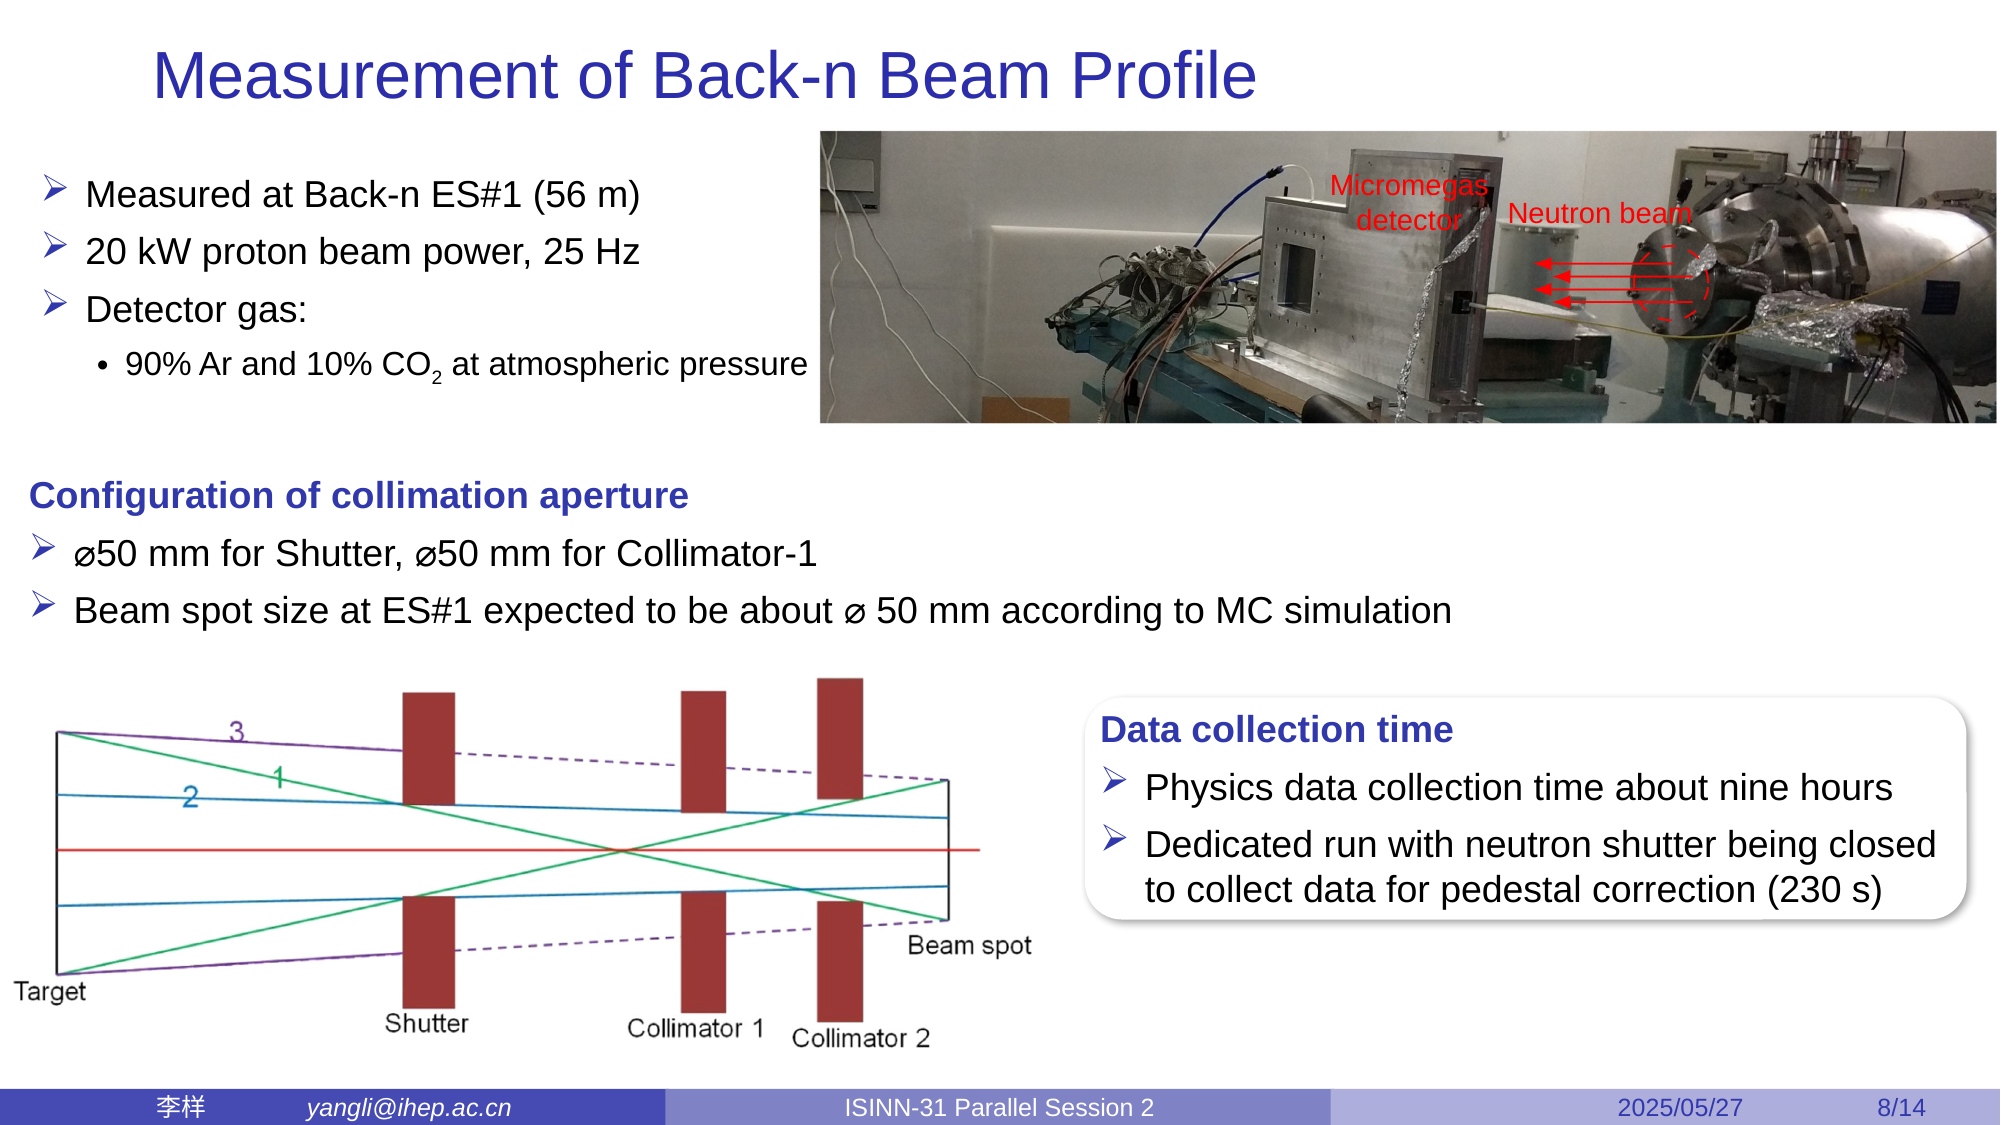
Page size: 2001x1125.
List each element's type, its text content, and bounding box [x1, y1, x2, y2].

picture [13, 676, 1032, 1048]
text_box Configuration of collimation aperture ⌀50 mm for Shutter, ⌀50 mm for Collimator-1 Beam spot size at ES#1 expected to be about ⌀ 50 mm according to MC simulation [13, 463, 1885, 639]
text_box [818, 127, 2000, 428]
text_box Measured at Back-n ES#1 (56 m) 20 kW proton beam power, 25 Hz Detector gas: 90% Ar and 10% CO2 at atmospheric pressure [25, 162, 818, 396]
title Measurement of Back-n Beam Profile [137, 7, 1863, 147]
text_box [1084, 697, 1967, 920]
